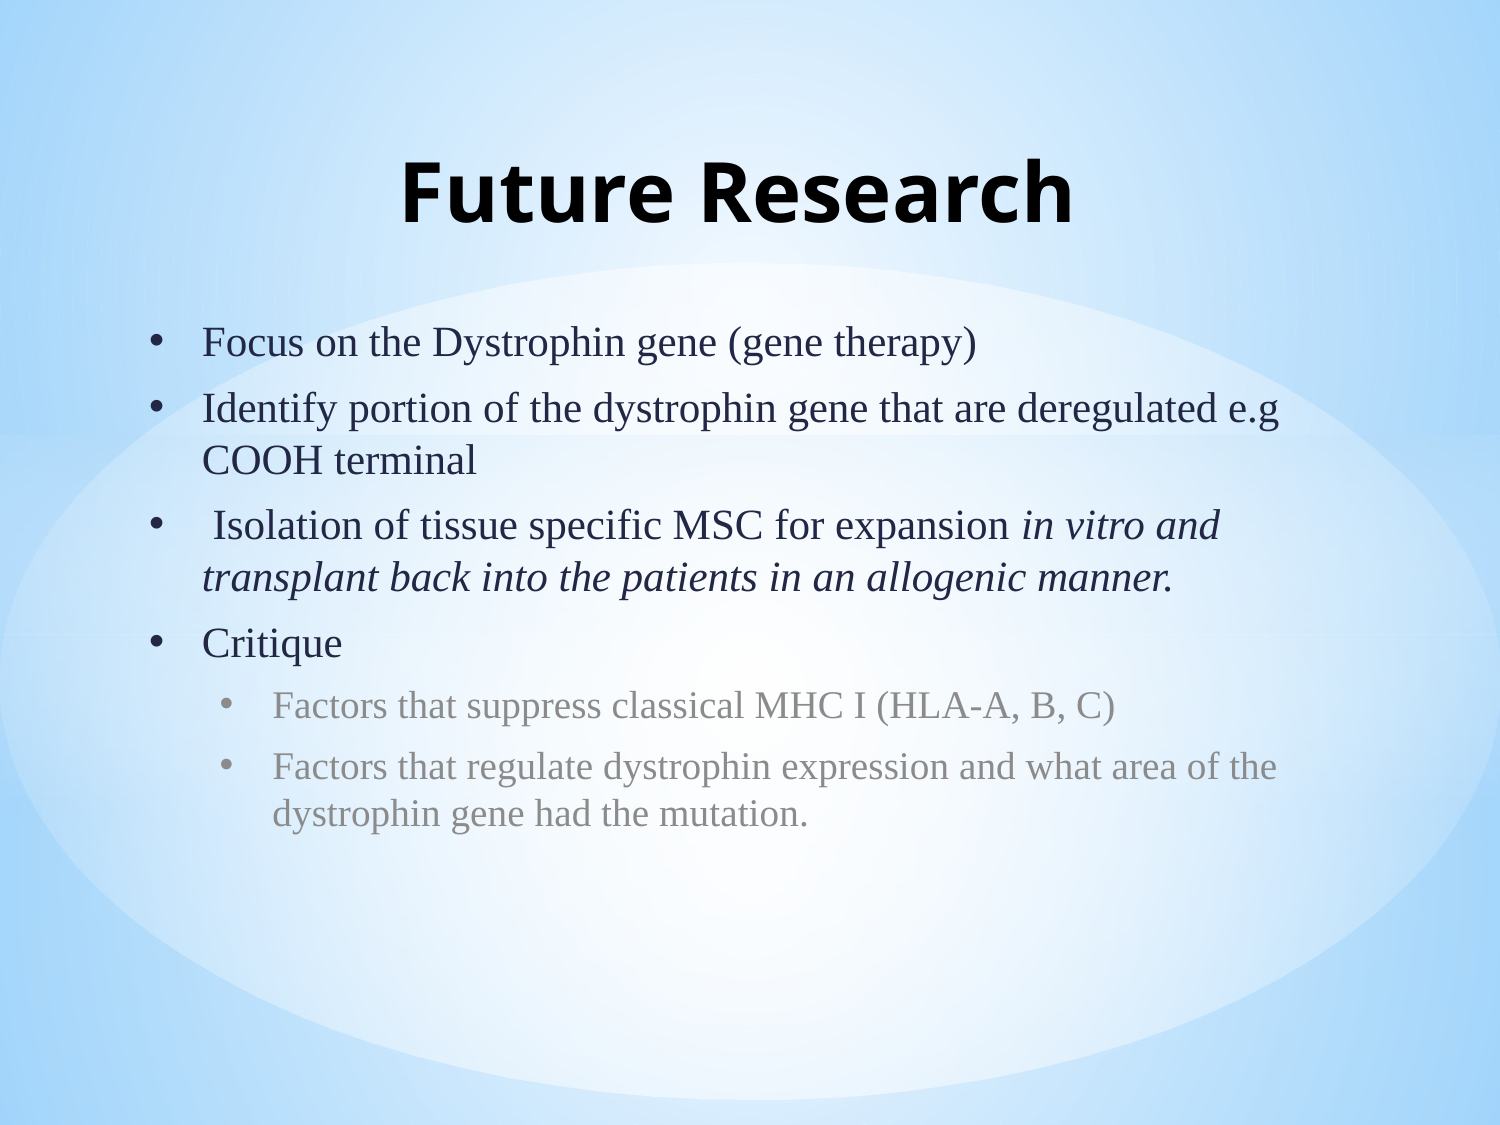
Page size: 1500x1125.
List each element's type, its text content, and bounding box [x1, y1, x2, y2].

subtitle Focus on the Dystrophin gene (gene therapy) Identify portion of the dystrophin gene that are deregulated e.g COOH terminal Isolation of tissue specific MSC for expansion in vitro and transplant back into the patients in an allogenic manner. Critique Factors that suppress classical MHC I (HLA-A, B, C) Factors that regulate dystrophin expression and what area of the dystrophin gene had the mutation. [134, 306, 1374, 974]
title Future Research [134, 131, 1312, 235]
